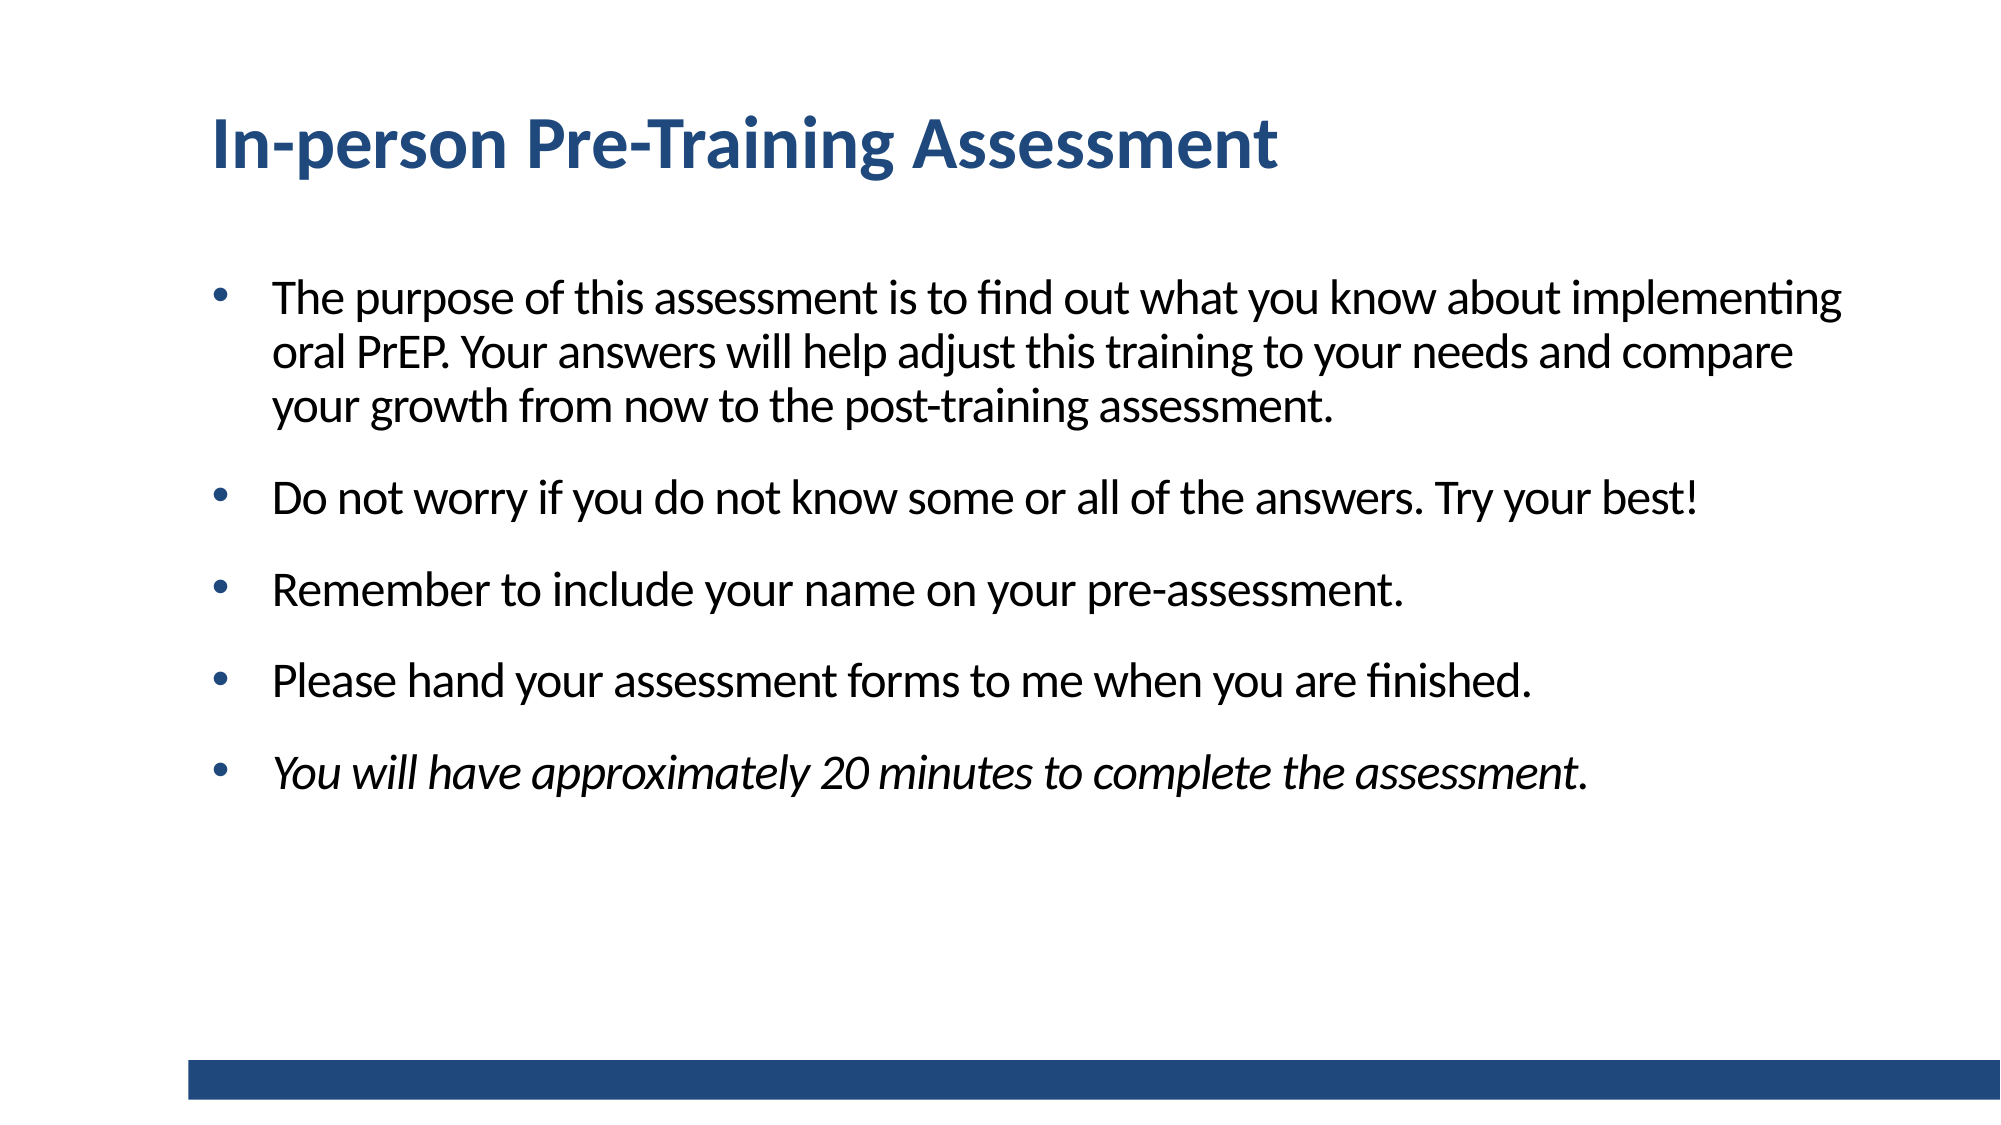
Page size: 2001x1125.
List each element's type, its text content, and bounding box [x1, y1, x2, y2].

list The purpose of this assessment is to find out what you know about implementing oral PrEP. Your answers will help adjust this training to your needs and compare your growth from now to the post-training assessment. Do not worry if you do not know some or all of the answers. Try your best! Remember to include your name on your pre-assessment. Please hand your assessment forms to me when you are finished. You will have approximately 20 minutes to complete the assessment. [196, 262, 1900, 1005]
title In-person Pre-Training Assessment [196, 45, 1900, 233]
